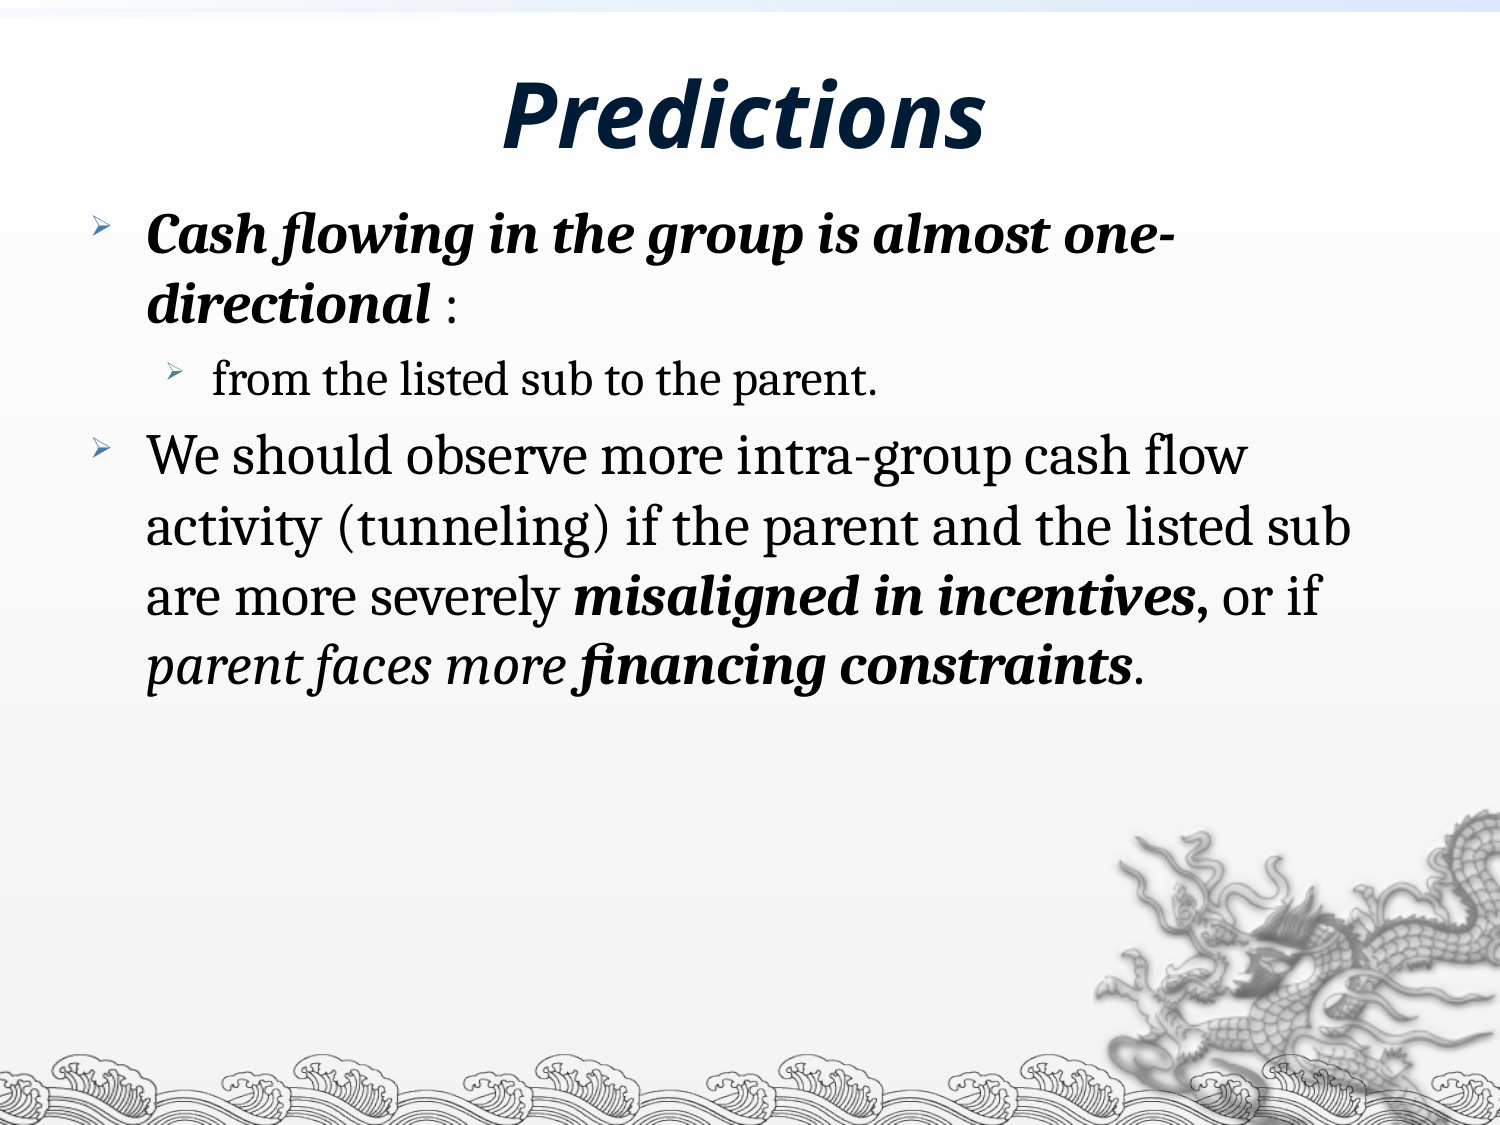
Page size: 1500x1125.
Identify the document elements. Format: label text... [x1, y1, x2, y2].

title Predictions [70, 34, 1421, 190]
list Cash flowing in the group is almost one-directional : from the listed sub to the parent. We should observe more intra-group cash flow activity (tunneling) if the parent and the listed sub are more severely misaligned in incentives, or if parent faces more financing constraints. [74, 187, 1426, 1102]
